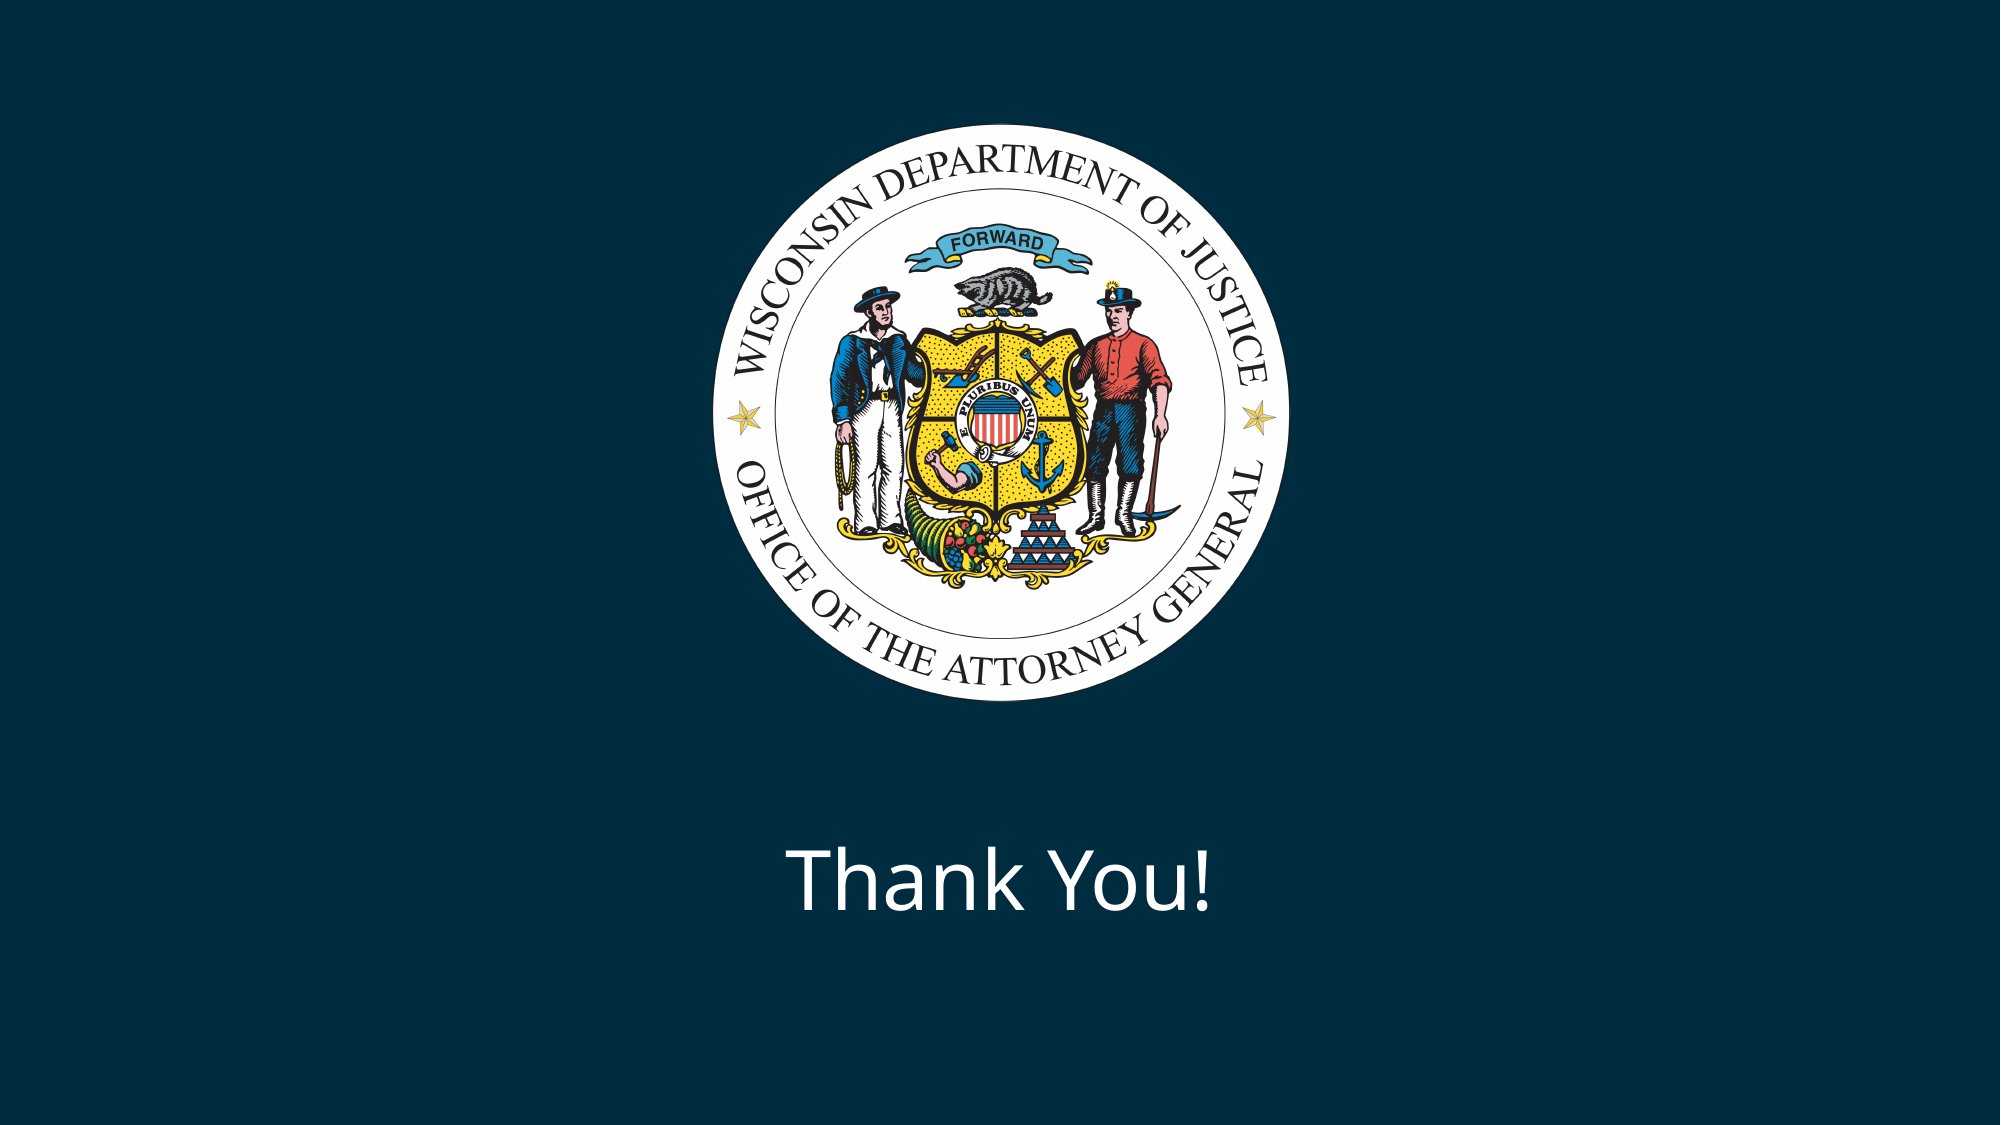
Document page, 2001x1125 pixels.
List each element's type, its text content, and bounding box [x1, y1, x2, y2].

text_box Thank You! [145, 820, 1855, 1028]
picture [713, 124, 1290, 701]
